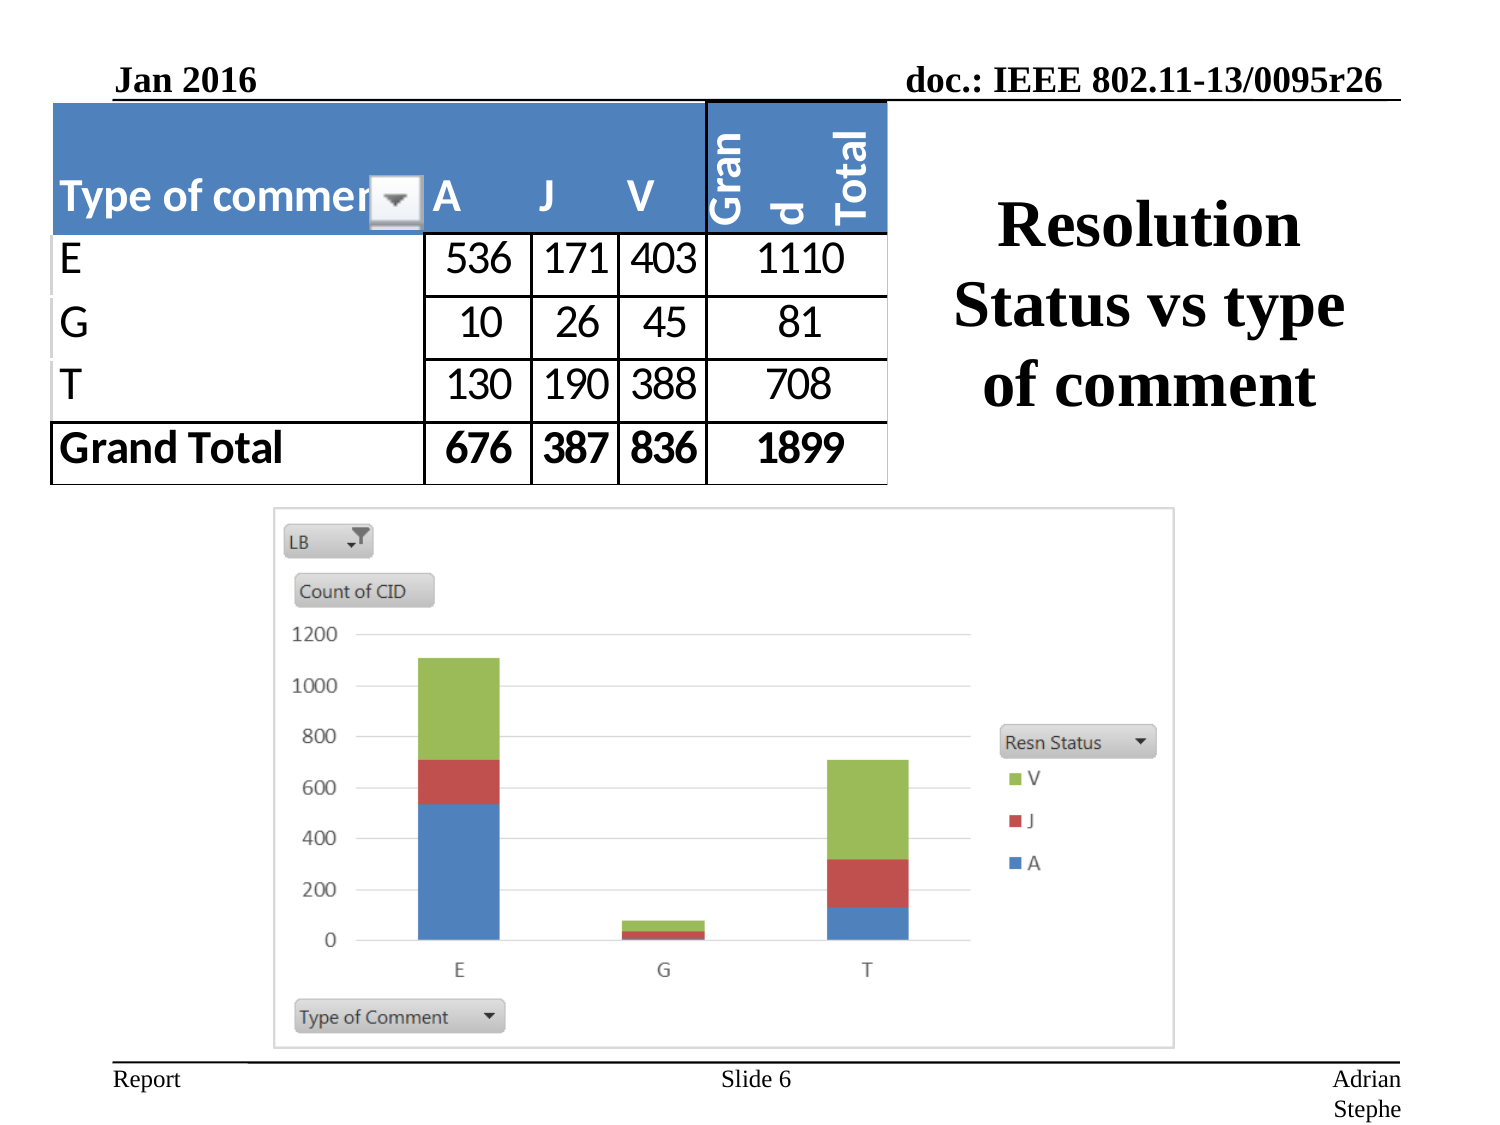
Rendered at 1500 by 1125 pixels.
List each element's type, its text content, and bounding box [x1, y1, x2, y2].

picture [272, 507, 1175, 1050]
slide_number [114, 54, 272, 98]
footer Adrian Stephens, Intel Corporation [1324, 1061, 1402, 1093]
title Resolution Status vs type of comment [912, 112, 1388, 488]
picture [49, 99, 891, 488]
slide_number Slide 6 [712, 1061, 800, 1093]
